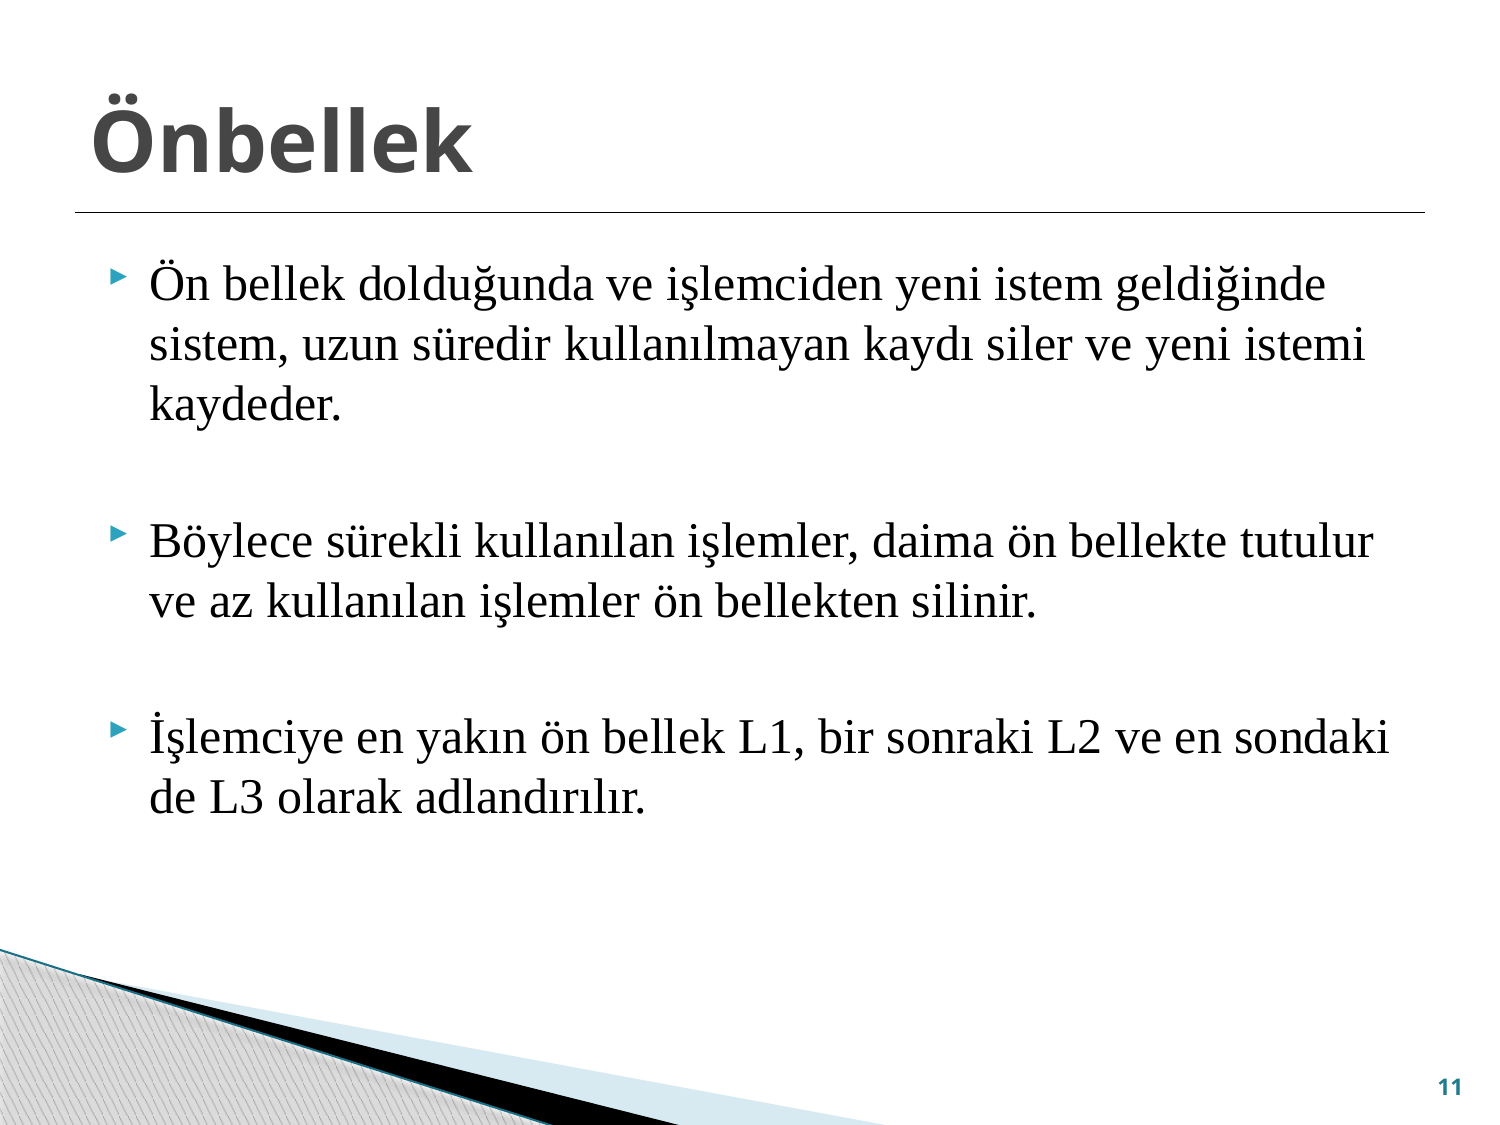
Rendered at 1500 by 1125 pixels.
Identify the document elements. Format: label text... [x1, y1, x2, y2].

list Ön bellek dolduğunda ve işlemciden yeni istem geldiğinde sistem, uzun süredir kullanılmayan kaydı siler ve yeni istemi kaydeder. Böylece sürekli kullanılan işlemler, daima ön bellekte tutulur ve az kullanılan işlemler ön bellekten silinir. İşlemciye en yakın ön bellek L1, bir sonraki L2 ve en sondaki de L3 olarak adlandırılır. [75, 243, 1425, 986]
title Önbellek [75, 45, 1425, 233]
slide_number 11 [1362, 1051, 1479, 1112]
